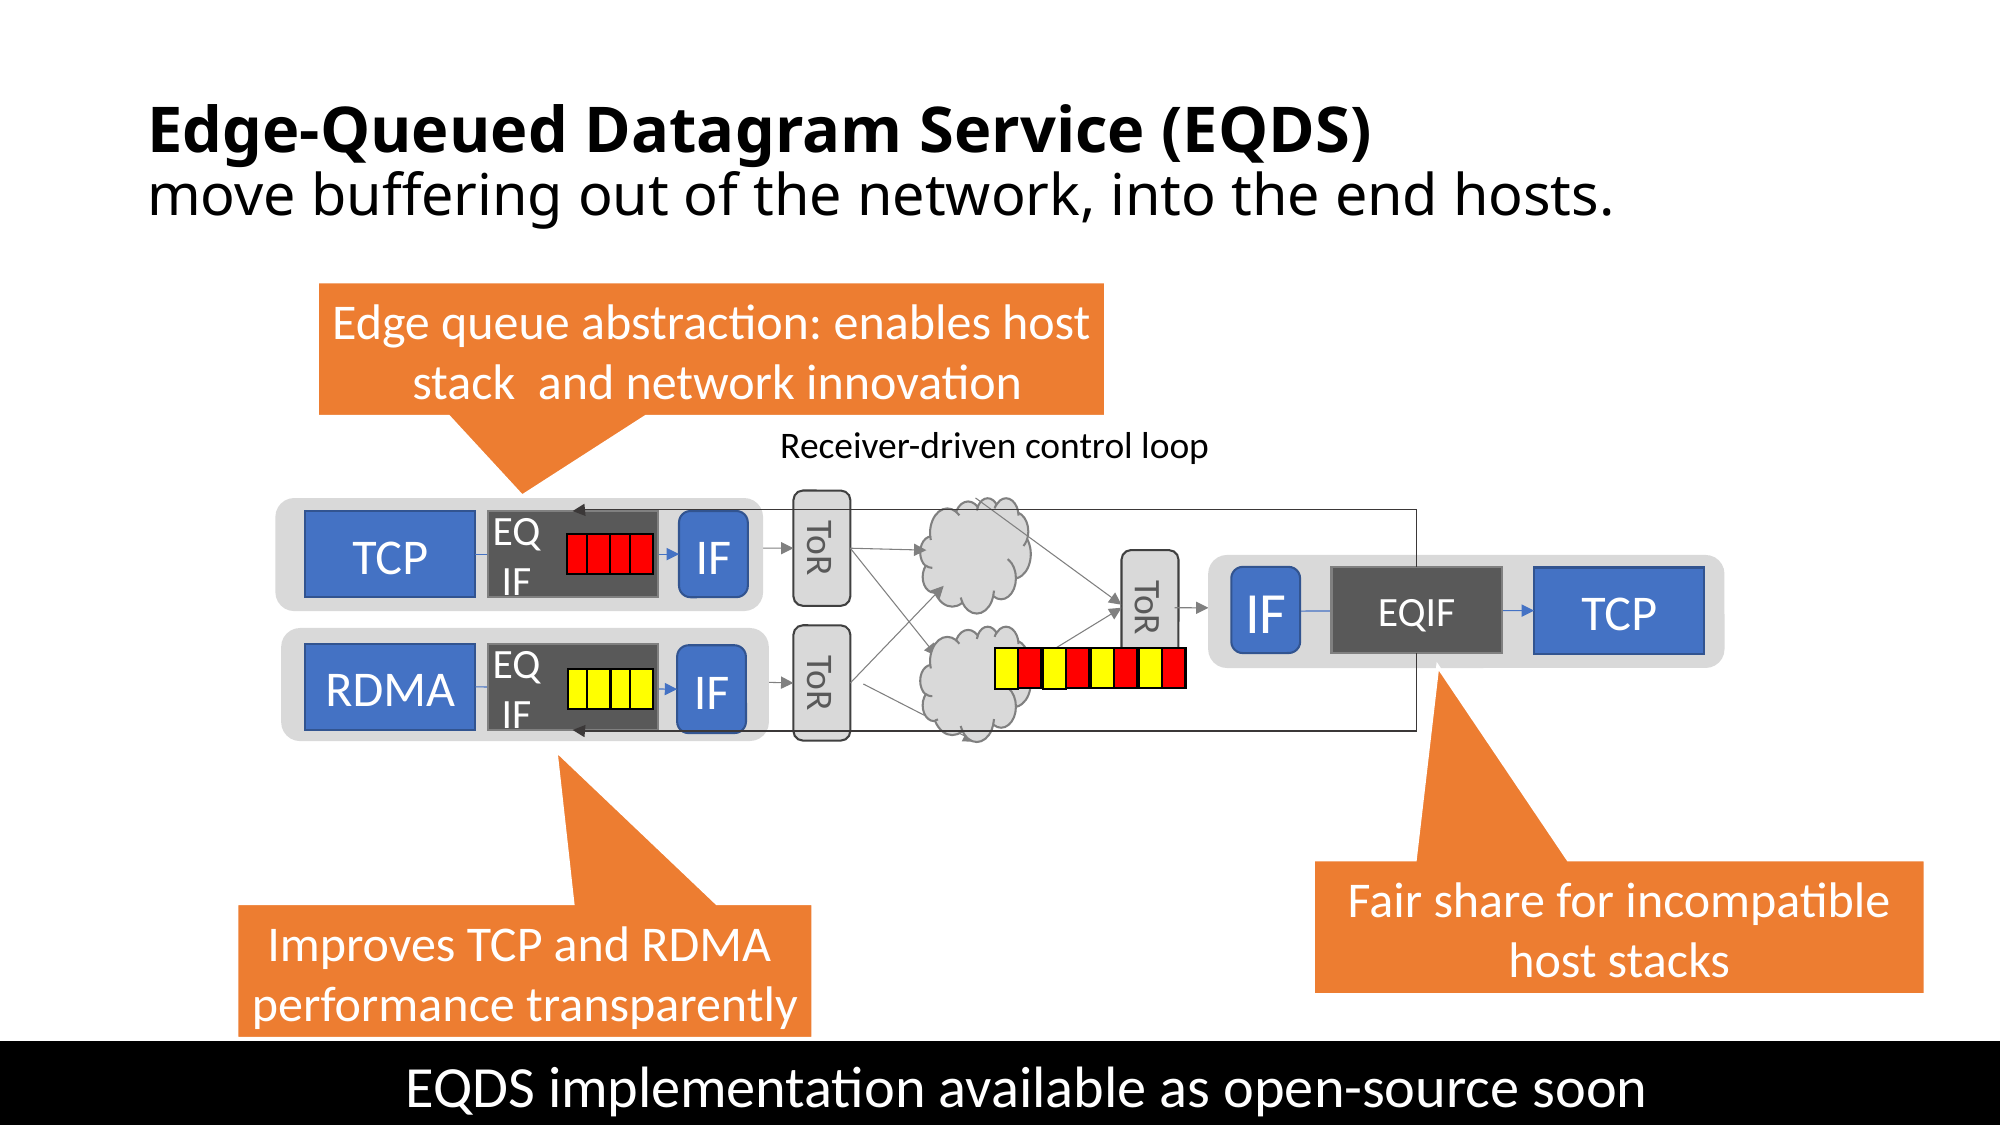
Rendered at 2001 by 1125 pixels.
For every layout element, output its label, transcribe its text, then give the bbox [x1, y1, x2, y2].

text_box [759, 490, 956, 742]
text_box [281, 627, 769, 742]
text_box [994, 647, 1186, 689]
text_box EQIF [1330, 611, 1503, 654]
title Edge-Queued Datagram Service (EQDS) move buffering out of the network, into the end hosts. [132, 88, 1858, 307]
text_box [966, 116, 1023, 269]
text_box EQIF [487, 555, 566, 598]
text_box EQIF [487, 510, 659, 554]
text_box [1034, 490, 1209, 742]
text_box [956, 269, 1034, 1114]
text_box TCP [304, 510, 476, 598]
text_box Edge queue abstraction: enables host stack and network innovation [1034, 280, 1108, 419]
text_box IF [677, 510, 749, 599]
text_box EQDS implementation available as open-source soon [0, 1041, 2000, 1125]
text_box TCP [1533, 566, 1705, 655]
text_box Receiver-driven control loop [572, 419, 956, 474]
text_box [566, 533, 654, 710]
text_box Fair share for incompatible host stacks [1311, 661, 1927, 997]
text_box EQIF [654, 555, 659, 598]
text_box IF [1230, 565, 1302, 655]
text_box Receiver-driven control loop [1034, 414, 1417, 474]
text_box [274, 496, 759, 613]
text_box Edge queue abstraction: enables host stack and network innovation [315, 280, 956, 499]
text_box EQIF [1330, 566, 1503, 610]
text_box Improves TCP and RDMA performance transparently [235, 746, 815, 1040]
text_box [1417, 553, 1726, 670]
text_box [1209, 553, 1416, 670]
